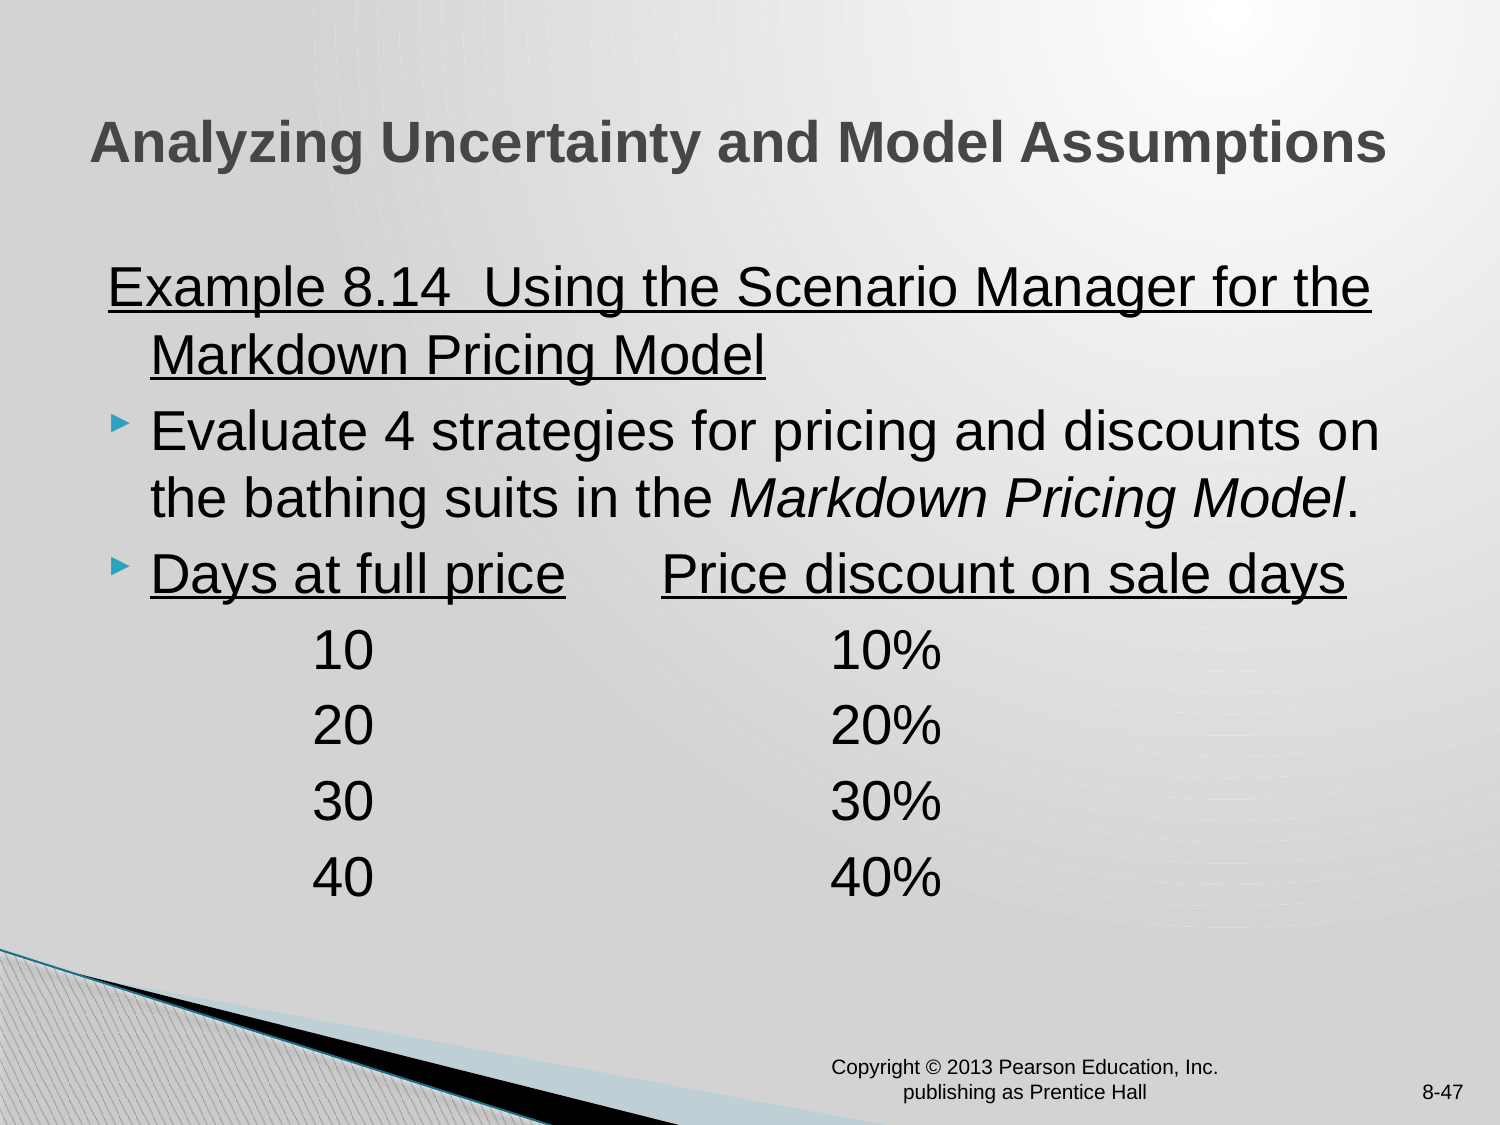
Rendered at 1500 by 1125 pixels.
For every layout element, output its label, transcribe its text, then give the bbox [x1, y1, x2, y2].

footer Copyright © 2013 Pearson Education, Inc. publishing as Prentice Hall [812, 1051, 1238, 1112]
title Analyzing Uncertainty and Model Assumptions [75, 45, 1425, 233]
slide_number 8-47 [1362, 1051, 1479, 1112]
list Example 8.14 Using the Scenario Manager for the Markdown Pricing Model Evaluate 4 strategies for pricing and discounts on the bathing suits in the Markdown Pricing Model. Days at full price Price discount on sale days 10 10% 20 20% 30 30% 40 40% [74, 242, 1426, 986]
